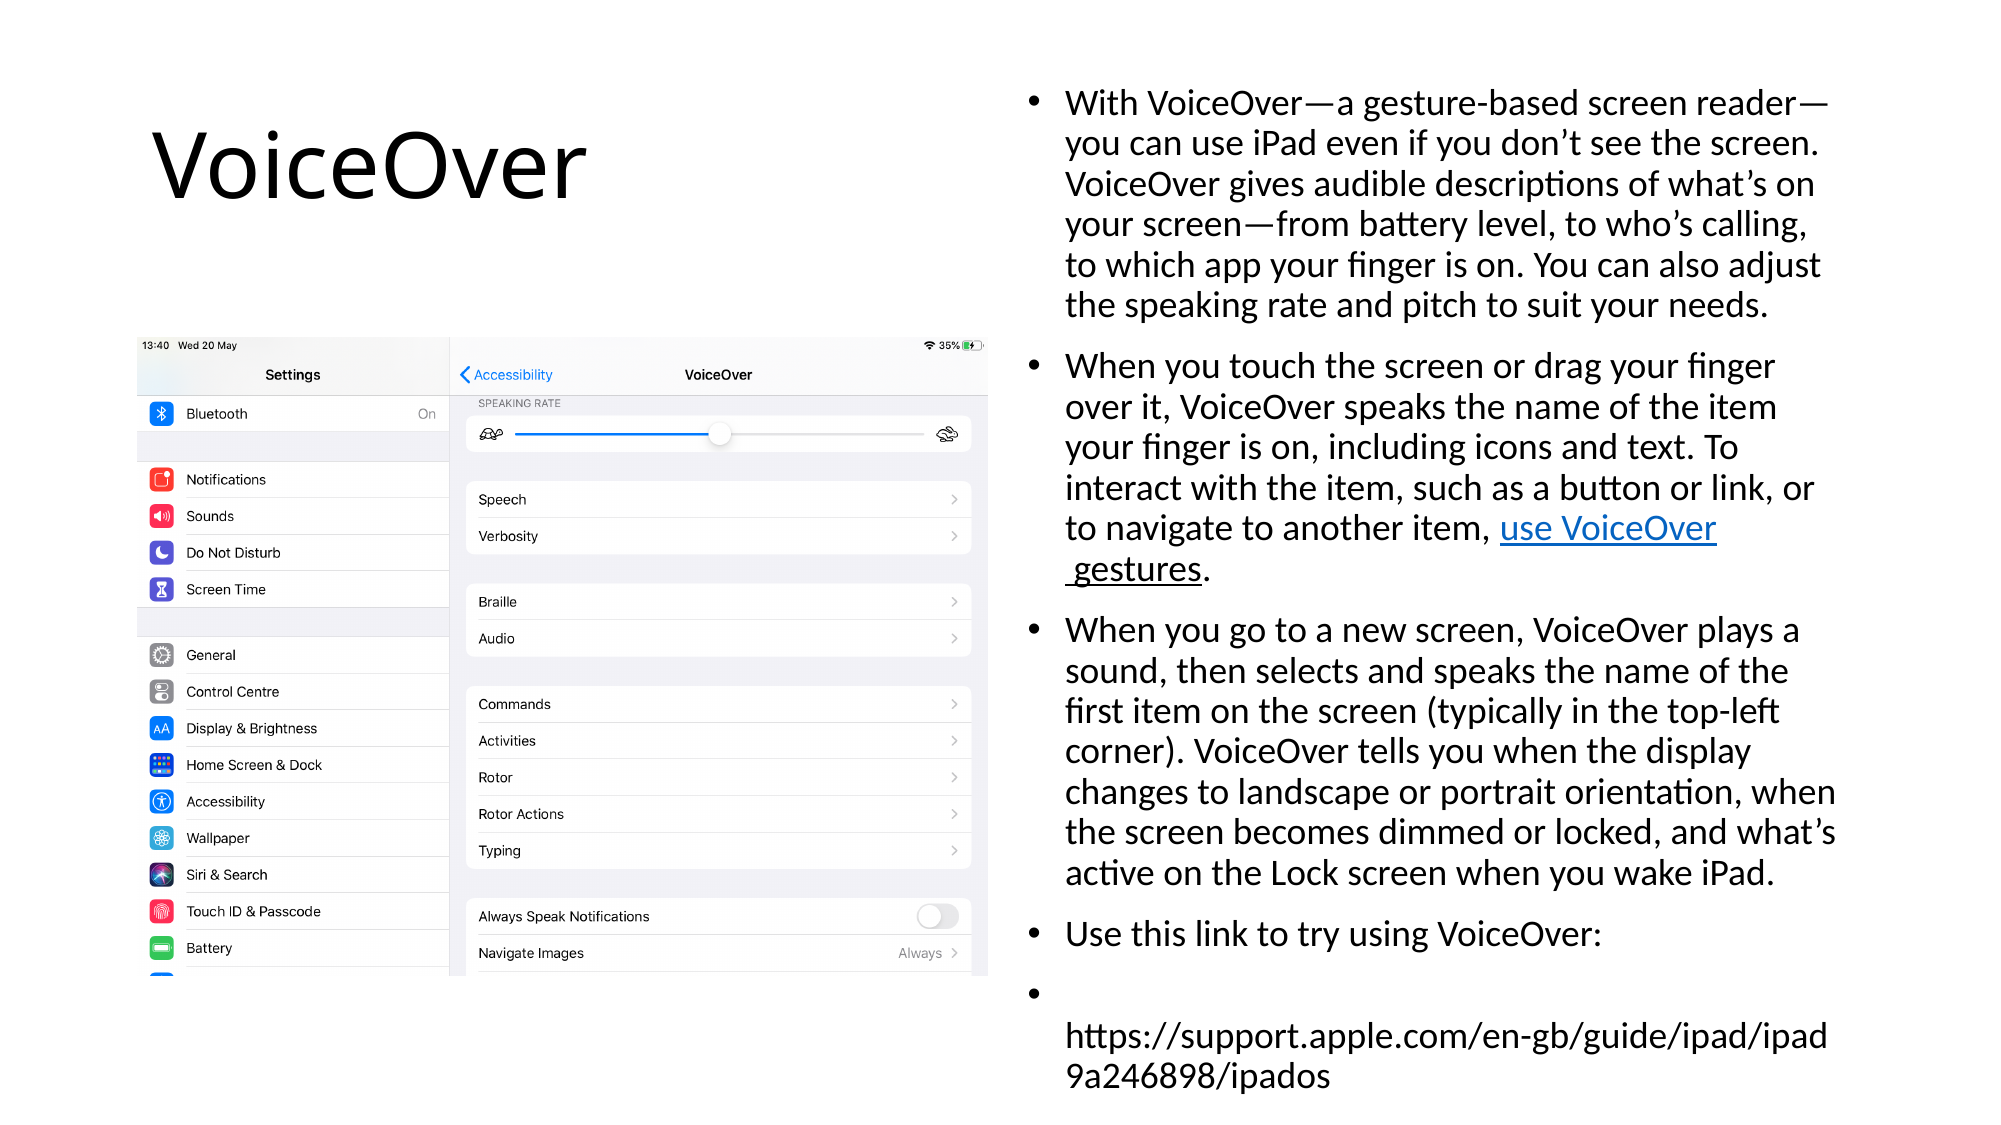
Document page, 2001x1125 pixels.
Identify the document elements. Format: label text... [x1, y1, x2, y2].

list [137, 337, 988, 976]
list With VoiceOver—a gesture-based screen reader—you can use iPad even if you don’t see the screen. VoiceOver gives audible descriptions of what’s on your screen—from battery level, to who’s calling, to which app your finger is on. You can also adjust the speaking rate and pitch to suit your needs. When you touch the screen or drag your finger over it, VoiceOver speaks the name of the item your finger is on, including icons and text. To interact with the item, such as a button or link, or to navigate to another item, use VoiceOver gestures. When you go to a new screen, VoiceOver plays a sound, then selects and speaks the name of the first item on the screen (typically in the top-left corner). VoiceOver tells you when the display changes to landscape or portrait orientation, when the screen becomes dimmed or locked, and what’s active on the Lock screen when you wake iPad. Use this link to try using VoiceOver: https://support.apple.com/en-gb/guide/ipad/ipad9a246898/ipados [1012, 75, 1863, 790]
title VoiceOver [137, 59, 1863, 278]
